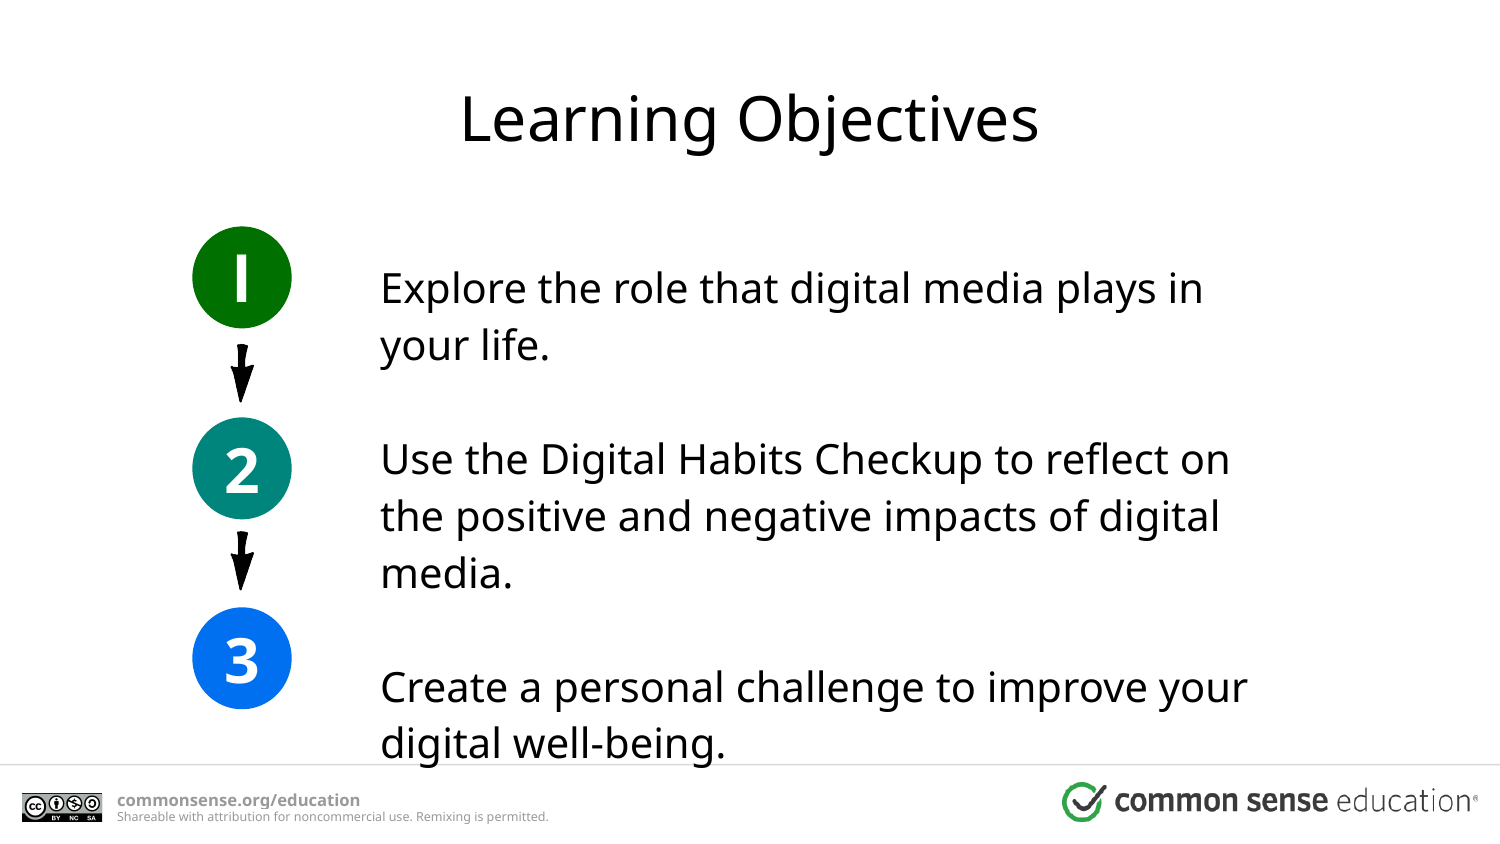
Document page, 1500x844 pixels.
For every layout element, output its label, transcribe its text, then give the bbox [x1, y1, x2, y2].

list Explore the role that digital media plays in your life. Use the Digital Habits Checkup to reflect on the positive and negative impacts of digital media. Create a personal challenge to improve your digital well-being. [365, 239, 1297, 748]
title Learning Objectives [0, 72, 1500, 175]
picture [202, 521, 282, 600]
picture [202, 333, 282, 412]
text_box 2 [192, 420, 292, 519]
picture [1062, 782, 1478, 822]
text_box l [192, 226, 292, 329]
text_box 3 [192, 608, 292, 710]
picture [22, 793, 103, 822]
